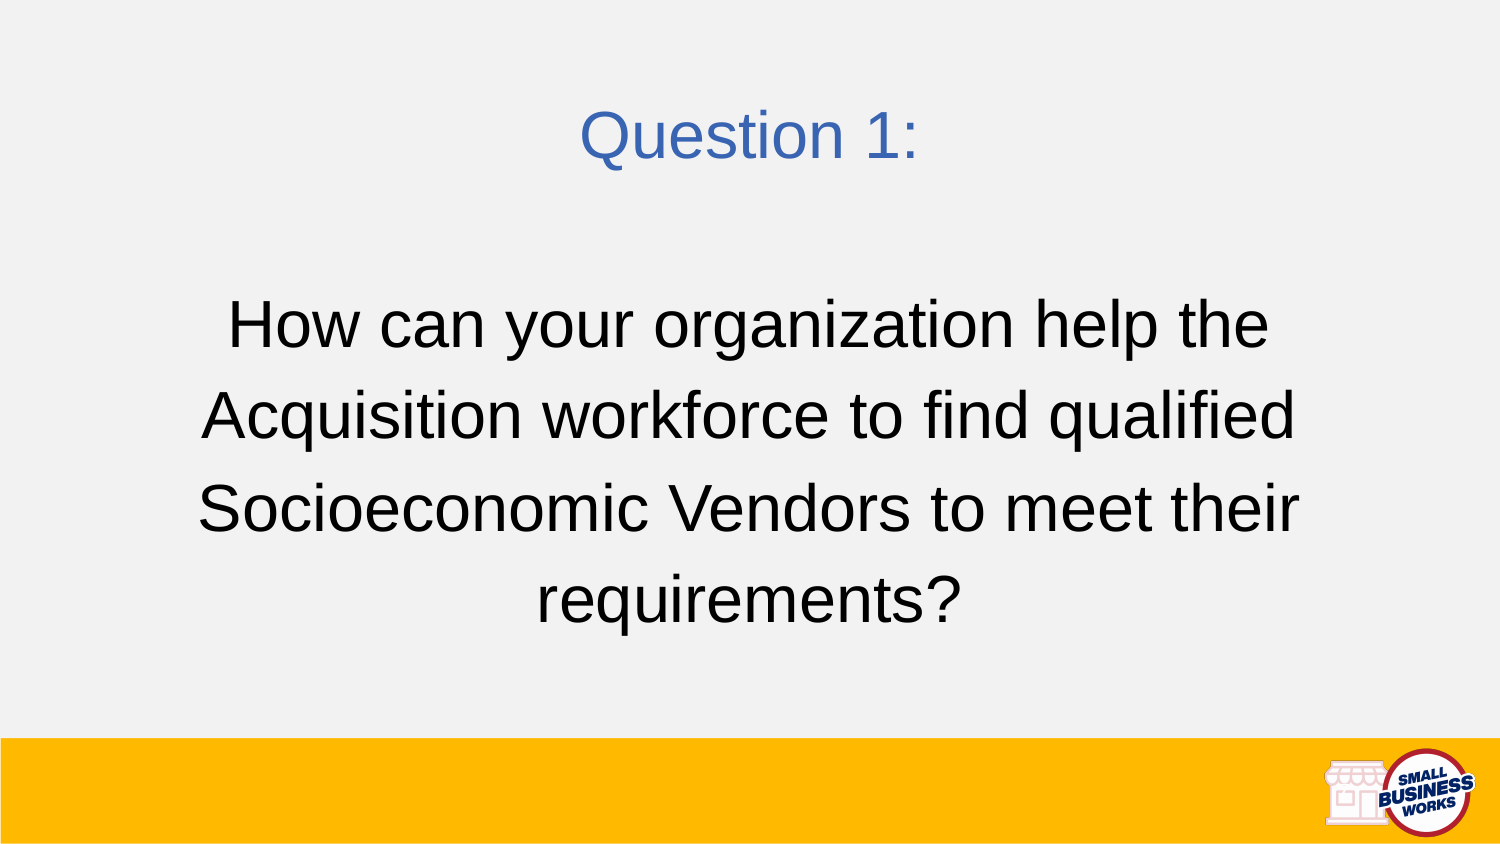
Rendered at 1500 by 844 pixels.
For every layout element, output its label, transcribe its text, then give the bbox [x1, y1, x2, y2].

text_box How can your organization help the Acquisition workforce to find qualified Socioeconomic Vendors to meet their requirements? [112, 260, 1388, 683]
title Question 1: [112, 79, 1387, 185]
slide_number 7 [1050, 764, 1350, 818]
picture [1308, 742, 1488, 844]
